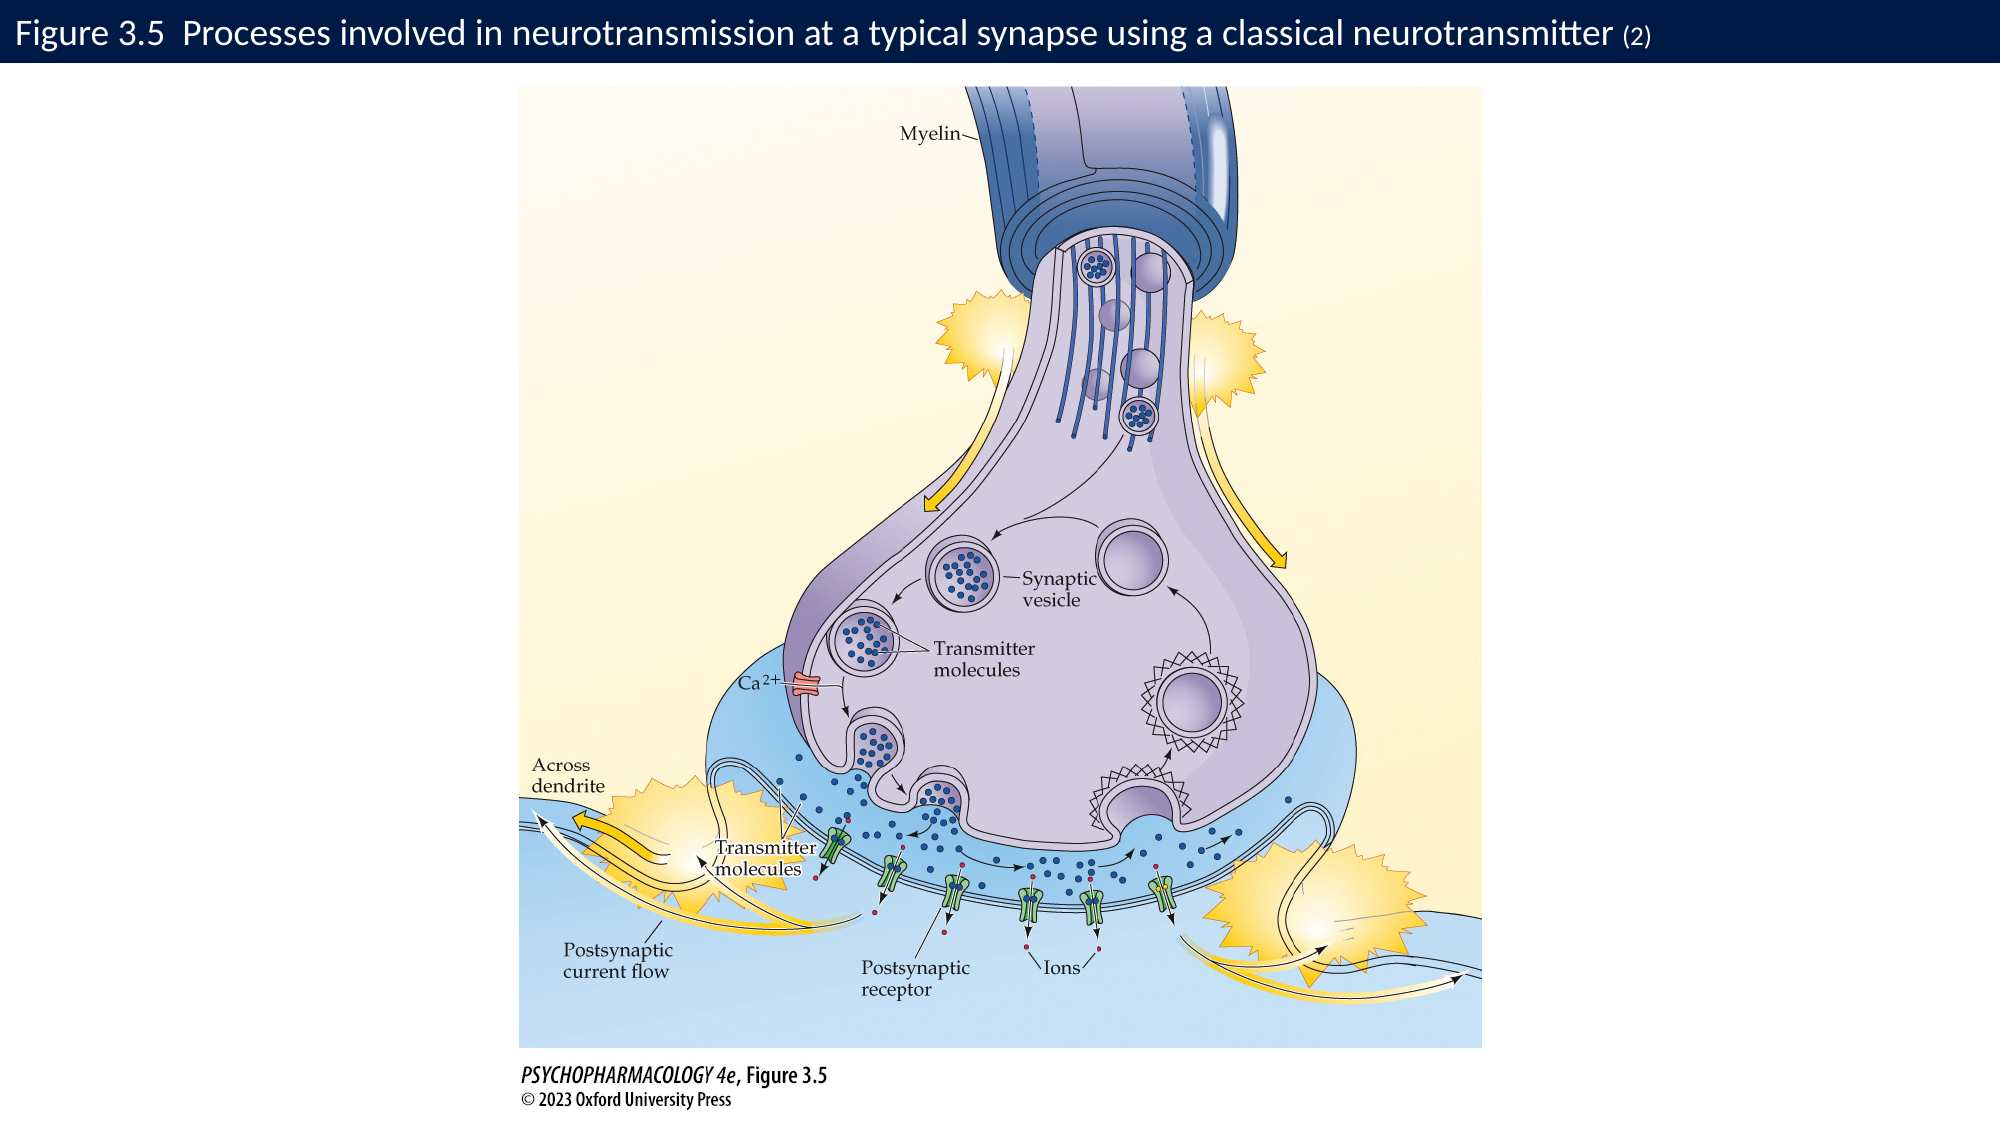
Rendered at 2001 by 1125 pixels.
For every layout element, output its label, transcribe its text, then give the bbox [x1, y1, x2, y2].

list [510, 78, 1489, 1113]
title Figure 3.5 Processes involved in neurotransmission at a typical synapse using a classical neurotransmitter (2) [0, 0, 2000, 63]
